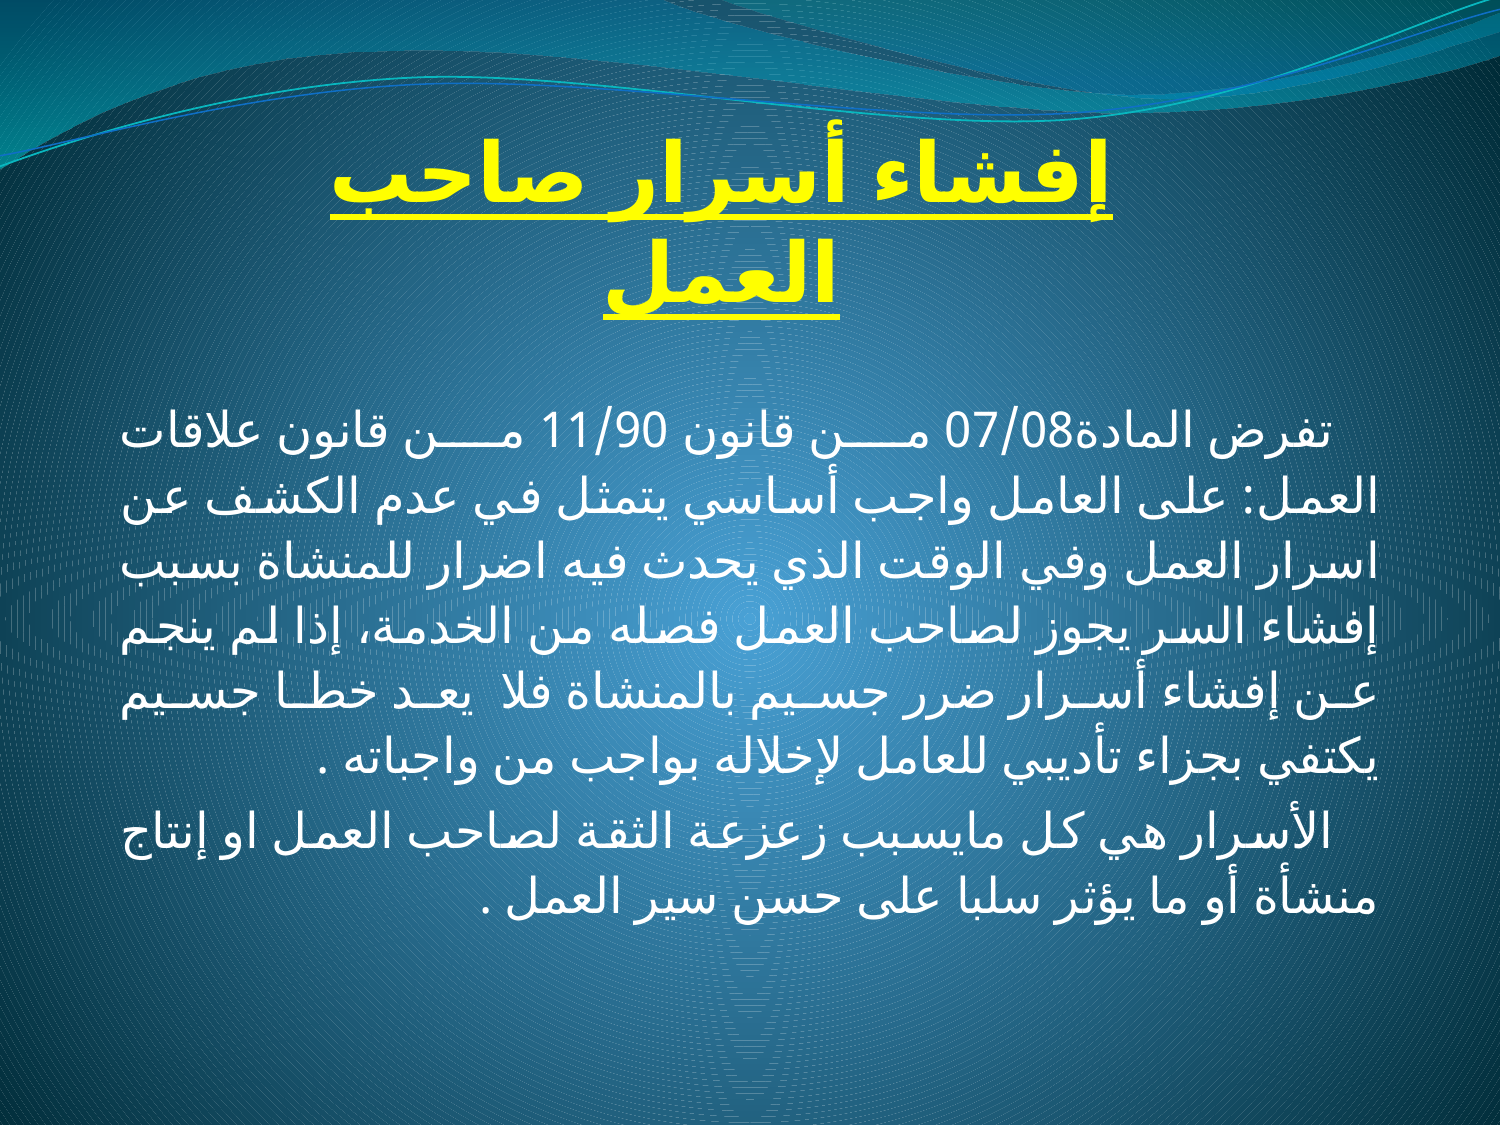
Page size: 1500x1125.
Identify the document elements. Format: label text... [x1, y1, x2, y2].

list تفرض المادة07/08 من قانون 11/90 من قانون علاقات العمل: على العامل واجب أساسي يتمثل في عدم الكشف عن اسرار العمل وفي الوقت الذي يحدث فيه اضرار للمنشاة بسبب إفشاء السر يجوز لصاحب العمل فصله من الخدمة، إذا لم ينجم عن إفشاء أسرار ضرر جسيم بالمنشاة فلا يعد خطا جسيم يكتفي بجزاء تأديبي للعامل لإخلاله بواجب من واجباته . الأسرار هي كل مايسبب زعزعة الثقة لصاحب العمل او إنتاج منشأة أو ما يؤثر سلبا على حسن سير العمل . [112, 385, 1388, 941]
title إفشاء أسرار صاحب العمل [289, 149, 1154, 290]
